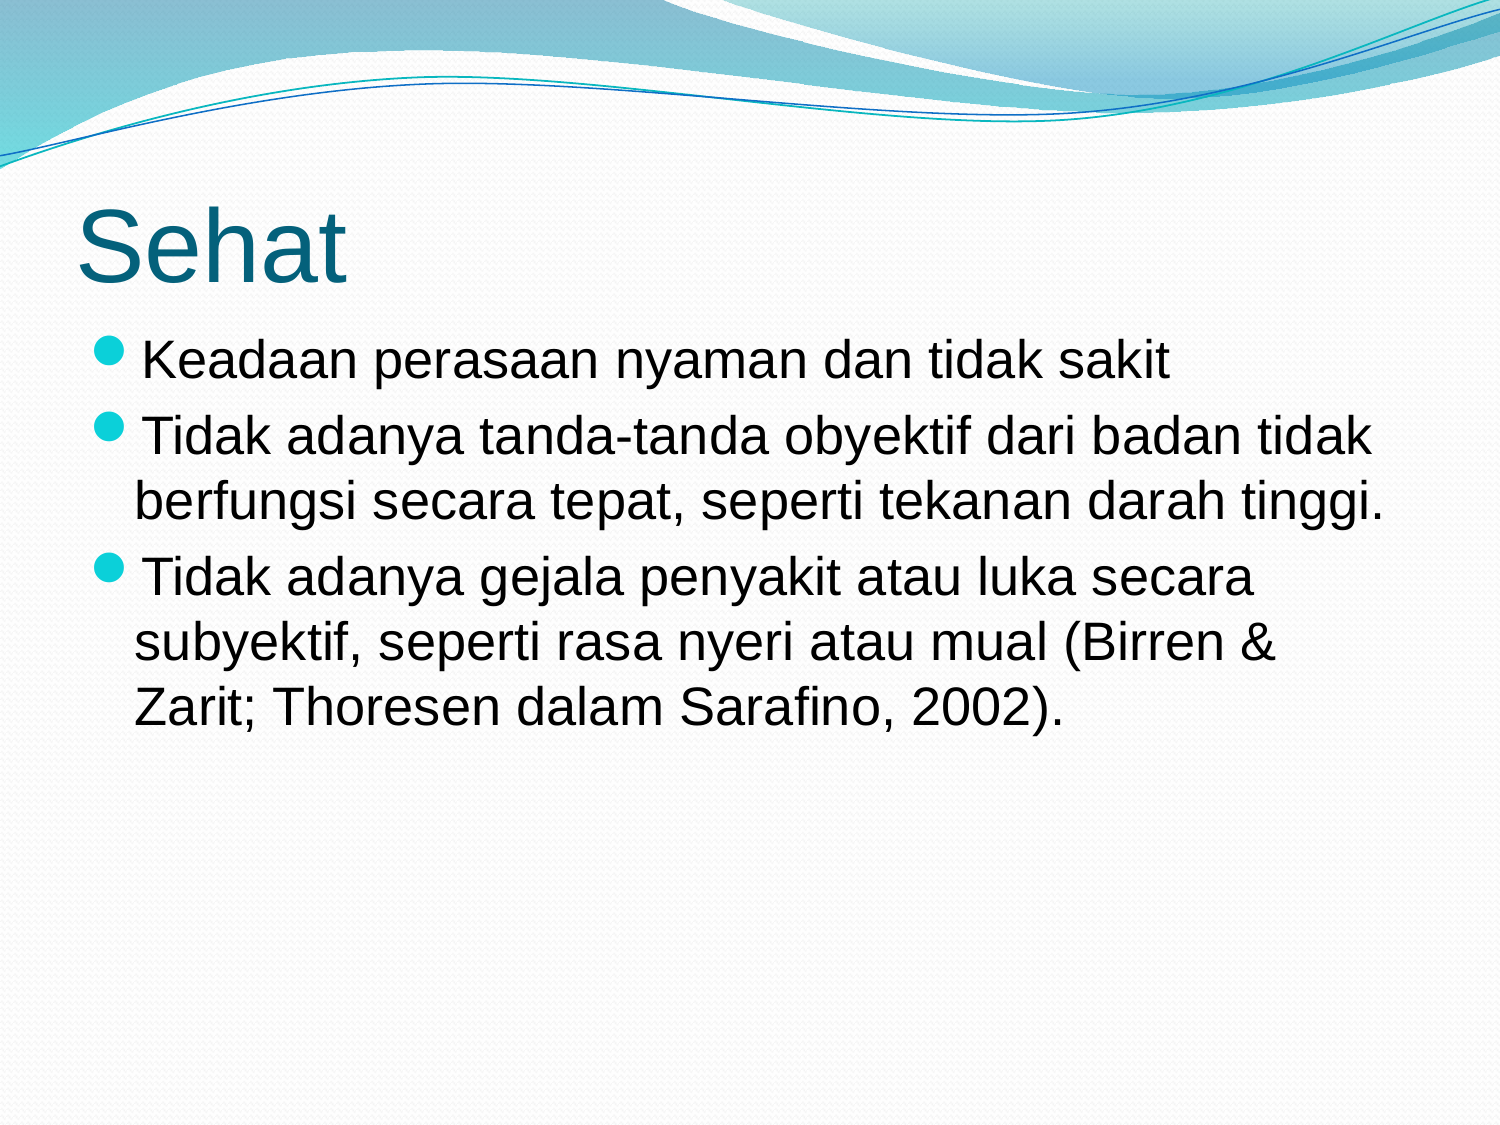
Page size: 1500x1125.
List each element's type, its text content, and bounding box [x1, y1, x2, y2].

list Keadaan perasaan nyaman dan tidak sakit Tidak adanya tanda-tanda obyektif dari badan tidak berfungsi secara tepat, seperti tekanan darah tinggi. Tidak adanya gejala penyakit atau luka secara subyektif, seperti rasa nyeri atau mual (Birren & Zarit; Thoresen dalam Sarafino, 2002). [75, 317, 1425, 1038]
title Sehat [75, 115, 1425, 303]
